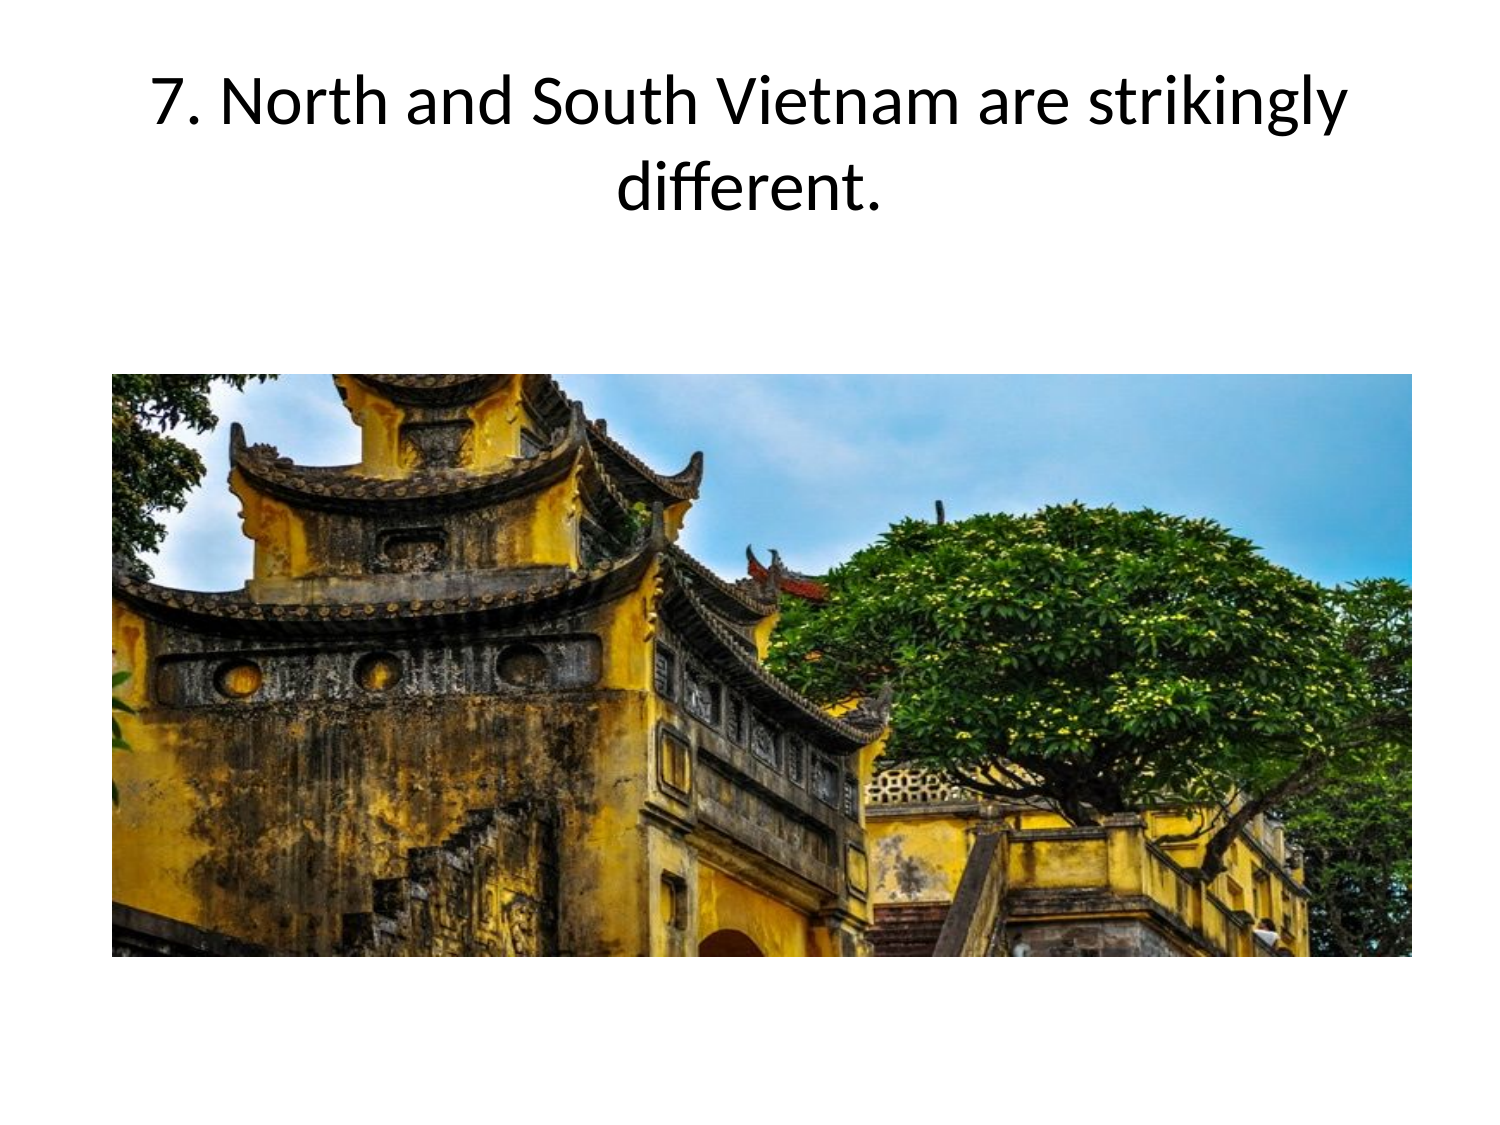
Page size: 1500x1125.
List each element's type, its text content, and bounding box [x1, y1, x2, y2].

picture [112, 374, 1412, 957]
title 7. North and South Vietnam are strikingly different. [75, 45, 1425, 233]
